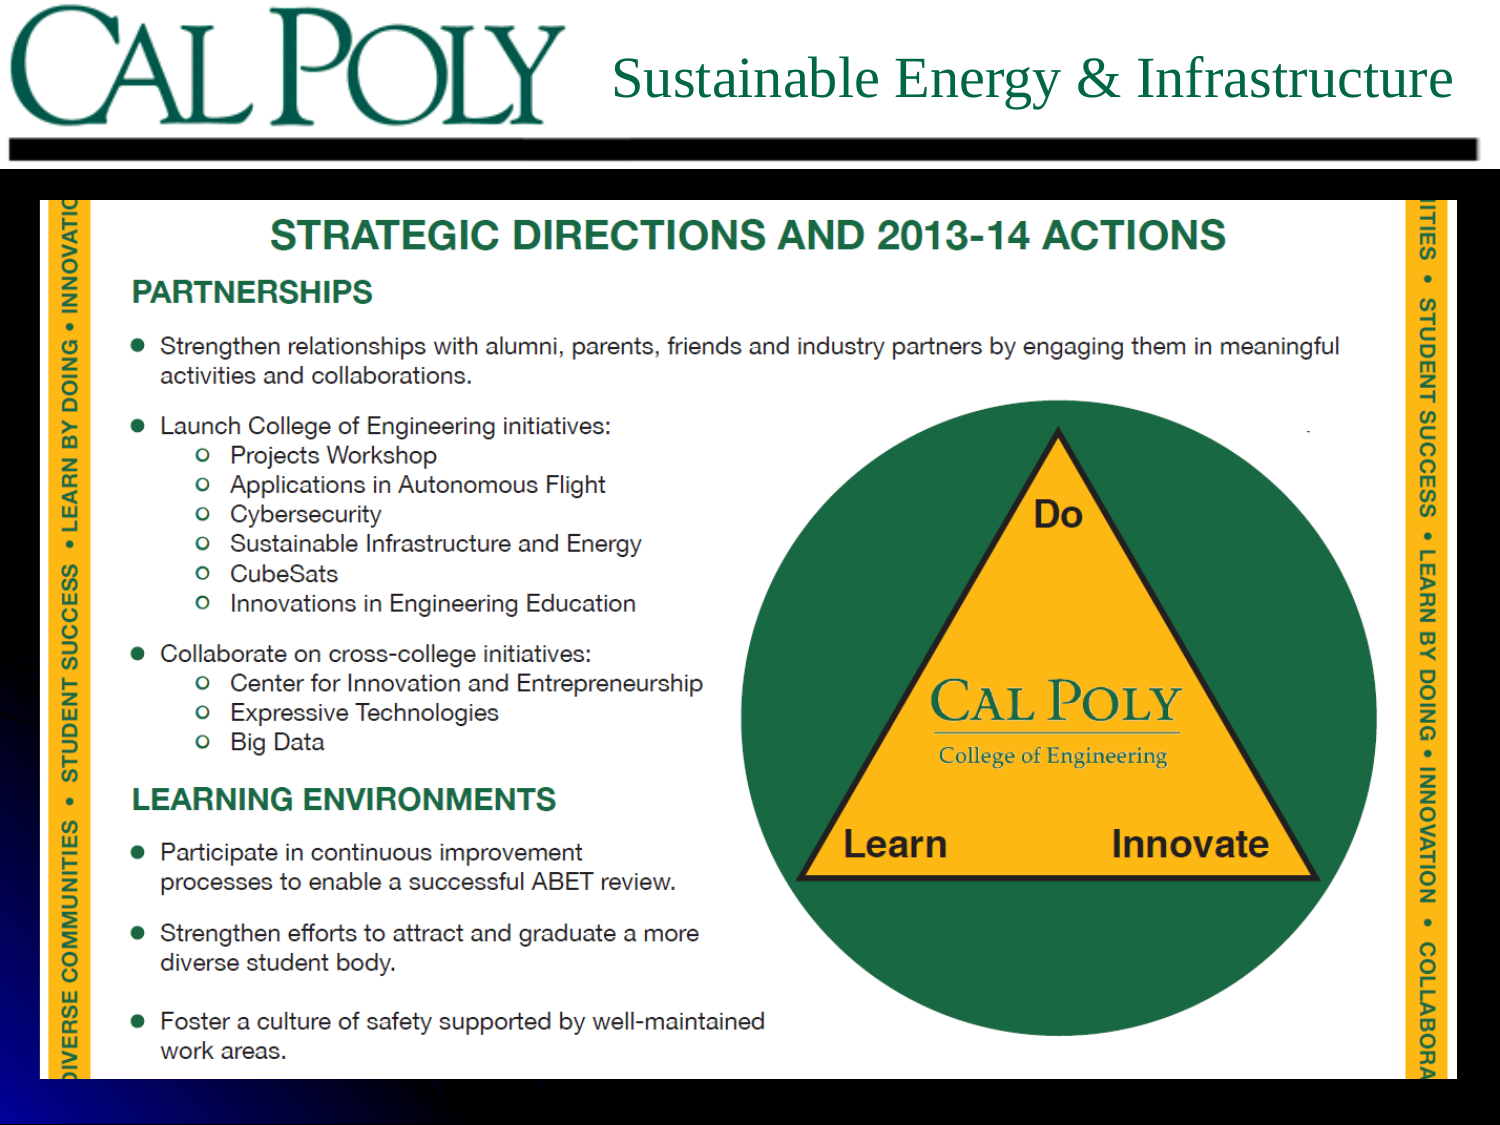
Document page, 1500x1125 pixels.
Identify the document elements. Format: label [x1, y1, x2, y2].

picture [39, 199, 1458, 1079]
picture [0, 0, 1500, 169]
